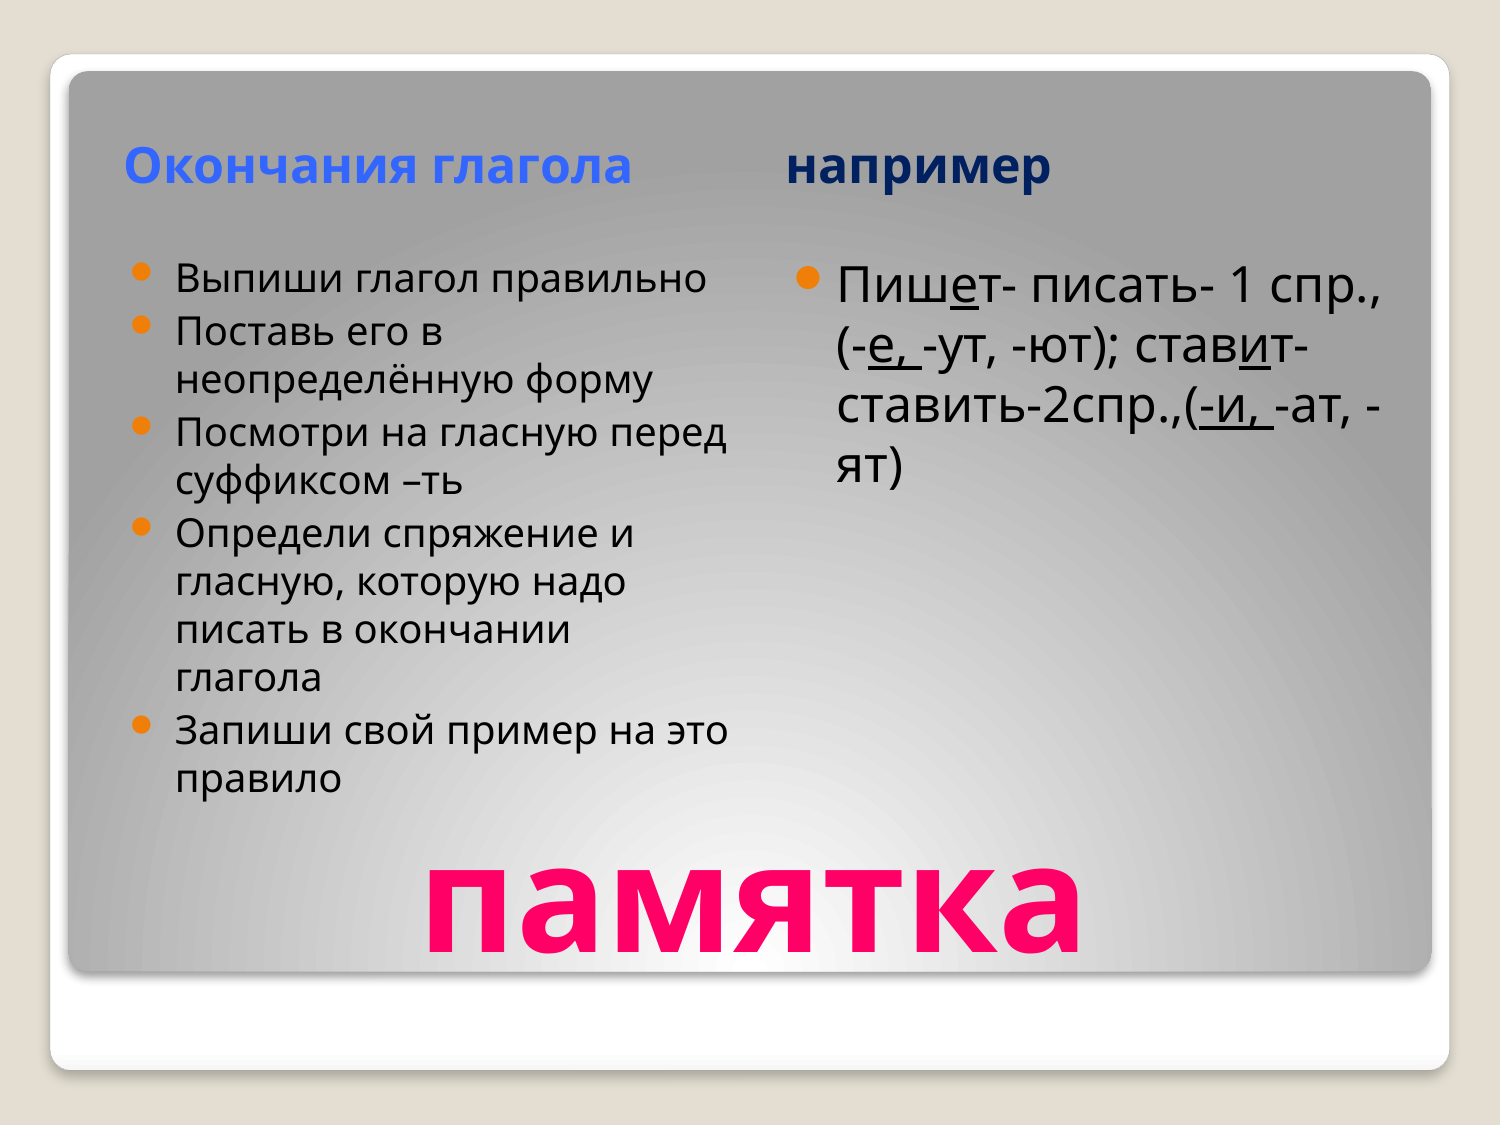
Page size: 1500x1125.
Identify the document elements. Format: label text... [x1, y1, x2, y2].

list Пишет- писать- 1 спр.,(-е, -ут, -ют); ставит- ставить-2спр.,(-и, -ат, -ят) [763, 237, 1409, 810]
list Выпиши глагол правильно Поставь его в неопределённую форму Посмотри на гласную перед суффиксом –ть Определи спряжение и гласную, которую надо писать в окончании глагола Запиши свой пример на это правило [99, 237, 745, 810]
list Окончания глагола [99, 95, 745, 225]
title памятка [82, 817, 1425, 990]
list например [763, 95, 1409, 225]
